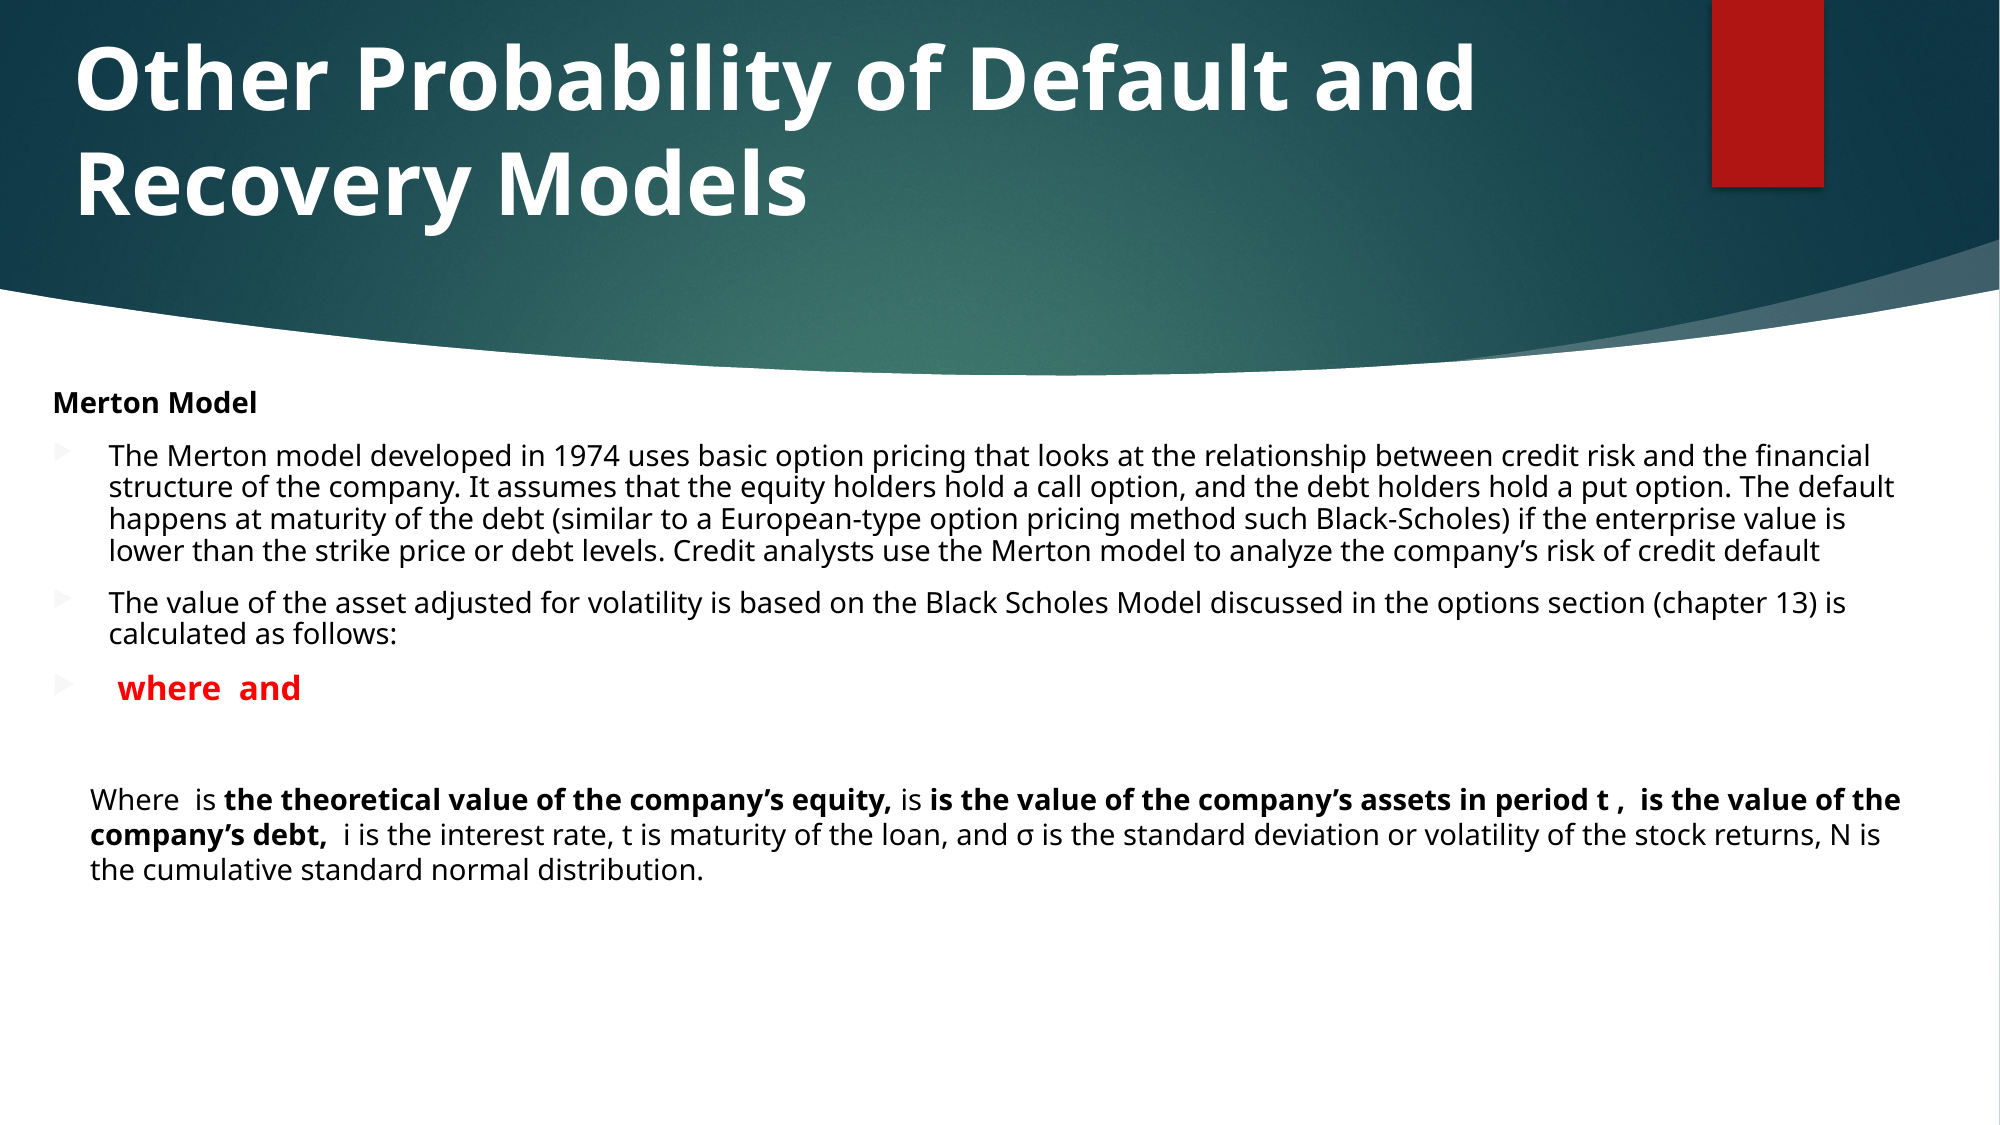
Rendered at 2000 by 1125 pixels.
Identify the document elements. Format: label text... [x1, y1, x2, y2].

text_box [0, 289, 2000, 1125]
text_box [1453, 239, 2000, 361]
text_box [1711, 0, 1825, 188]
text_box [0, 0, 2000, 375]
title Other Probability of Default and Recovery Models [58, 12, 1653, 243]
